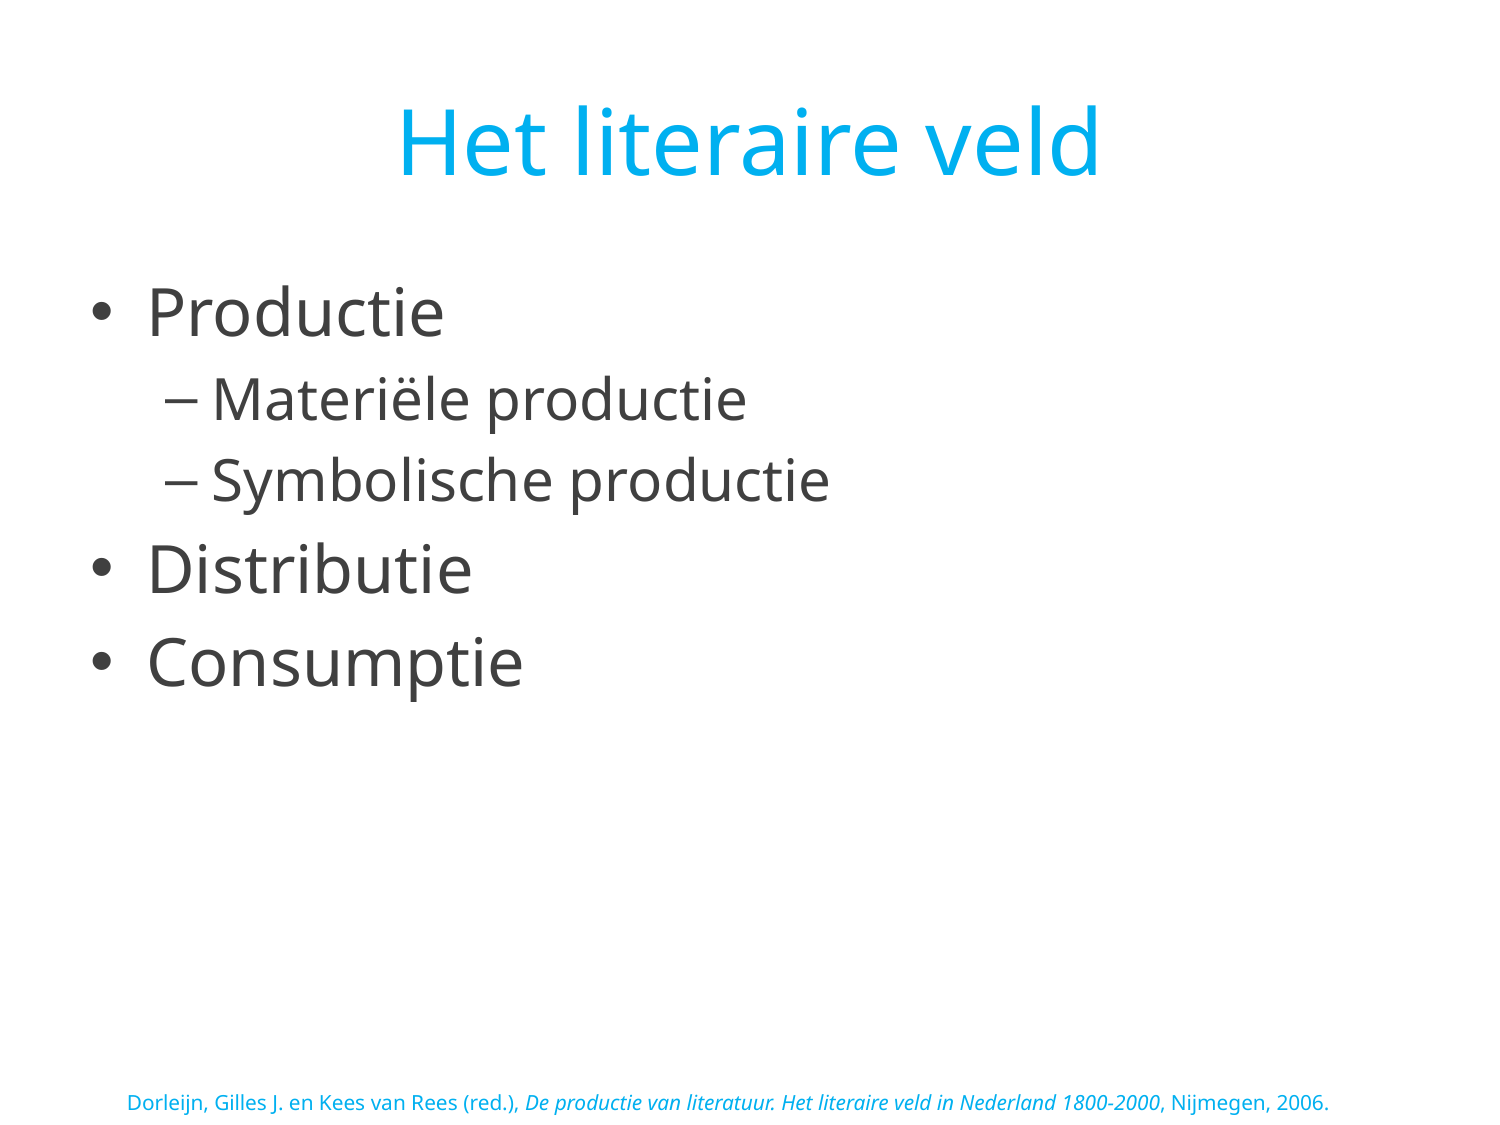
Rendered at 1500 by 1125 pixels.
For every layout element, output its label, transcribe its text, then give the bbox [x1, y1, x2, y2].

list Productie Materiële productie Symbolische productie Distributie Consumptie [75, 262, 1425, 1005]
text_box Dorleijn, Gilles J. en Kees van Rees (red.), De productie van literatuur. Het literaire veld in Nederland 1800-2000, Nijmegen, 2006. [112, 1082, 1388, 1122]
title Het literaire veld [75, 45, 1425, 233]
